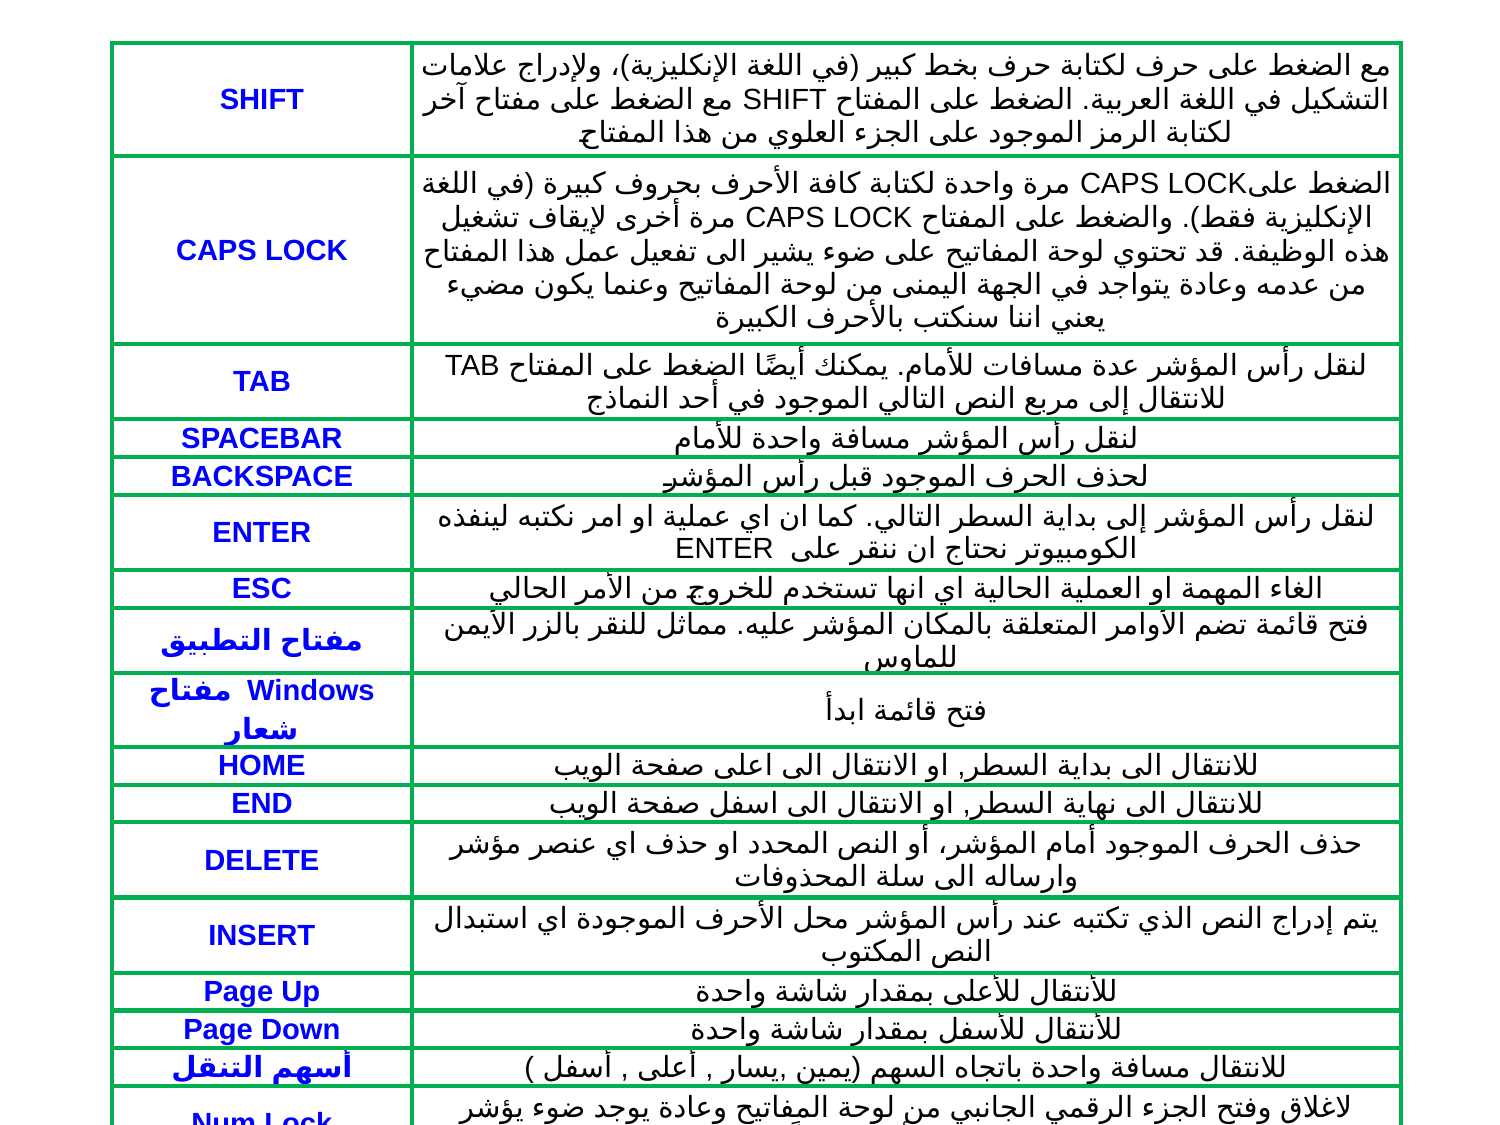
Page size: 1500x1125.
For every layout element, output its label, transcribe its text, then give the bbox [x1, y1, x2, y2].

table_cell END [114, 787, 410, 820]
table_cell مفتاح التطبيق [114, 610, 410, 671]
table_header SHIFT [114, 45, 410, 154]
table_header مع الضغط على حرف لكتابة حرف بخط كبير (في اللغة الإنكليزية)، ولإدراج علامات التشكيل في اللغة العربية. الضغط على المفتاح SHIFT مع الضغط على مفتاح آخر لكتابة الرمز الموجود على الجزء العلوي من هذا المفتاح [414, 45, 1399, 154]
table_cell DELETE [114, 824, 410, 895]
table_cell Num Lock [114, 1088, 410, 1125]
table_cell SPACEBAR [114, 421, 410, 455]
table_cell يتم إدراج النص الذي تكتبه عند رأس المؤشر محل الأحرف الموجودة اي استبدال النص المكتوب [414, 900, 1399, 971]
table_cell أسهم التنقل [114, 1050, 410, 1084]
table_cell حذف الحرف الموجود أمام المؤشر، أو النص المحدد او حذف اي عنصر مؤشر وارساله الى سلة المحذوفات [414, 824, 1399, 895]
table_cell Page Up [114, 975, 410, 1008]
table_cell لنقل رأس المؤشر عدة مسافات للأمام. يمكنك أيضًا الضغط على المفتاح TAB للانتقال إلى مربع النص التالي الموجود في أحد النماذج [414, 346, 1399, 417]
table_cell Page Down [114, 1013, 410, 1046]
table_cell Windows مفتاح شعار [114, 675, 410, 745]
table_cell HOME [114, 749, 410, 783]
table_cell TAB [114, 346, 410, 417]
table_cell ENTER [114, 497, 410, 568]
table_cell لاغلاق وفتح الجزء الرقمي الجانبي من لوحة المفاتيح وعادة يوجد ضوء يؤشر تشغيل هذا المفتاح عادةً يوجد الى الأعلى قليلاً من المفتاح بالجهة اليمنى. [414, 1088, 1399, 1125]
table_cell الغاء المهمة او العملية الحالية اي انها تستخدم للخروج من الأمر الحالي [414, 572, 1399, 606]
table_cell للانتقال مسافة واحدة باتجاه السهم (يمين ,يسار , أعلى , أسفل ) [414, 1050, 1399, 1084]
table_cell فتح قائمة تضم الأوامر المتعلقة بالمكان المؤشر عليه. مماثل للنقر بالزر الأيمن للماوس [414, 610, 1399, 671]
table_cell لنقل رأس المؤشر إلى بداية السطر التالي. كما ان اي عملية او امر نكتبه لينفذه الكومبيوتر نحتاج ان ننقر على ENTER [414, 497, 1399, 568]
table_cell INSERT [114, 900, 410, 971]
table_cell للانتقال الى بداية السطر, او الانتقال الى اعلى صفحة الويب [414, 749, 1399, 783]
table_cell الضغط علىCAPS LOCK مرة واحدة لكتابة كافة الأحرف بحروف كبيرة (في اللغة الإنكليزية فقط). والضغط على المفتاح CAPS LOCK مرة أخرى لإيقاف تشغيل هذه الوظيفة. قد تحتوي لوحة المفاتيح على ضوء يشير الى تفعيل عمل هذا المفتاح من عدمه وعادة يتواجد في الجهة اليمنى من لوحة المفاتيح وعنما يكون مضيء يعني اننا سنكتب بالأحرف الكبيرة [414, 158, 1399, 342]
table_cell BACKSPACE [114, 459, 410, 493]
table_cell لنقل رأس المؤشر مسافة واحدة للأمام [414, 421, 1399, 455]
table_cell للانتقال الى نهاية السطر, او الانتقال الى اسفل صفحة الويب [414, 787, 1399, 820]
table_cell ESC [114, 572, 410, 606]
table_cell للأنتقال للأسفل بمقدار شاشة واحدة [414, 1013, 1399, 1046]
table_cell CAPS LOCK [114, 158, 410, 342]
table_cell لحذف الحرف الموجود قبل رأس المؤشر [414, 459, 1399, 493]
table_cell للأنتقال للأعلى بمقدار شاشة واحدة [414, 975, 1399, 1008]
table_cell فتح قائمة ابدأ [414, 675, 1399, 745]
